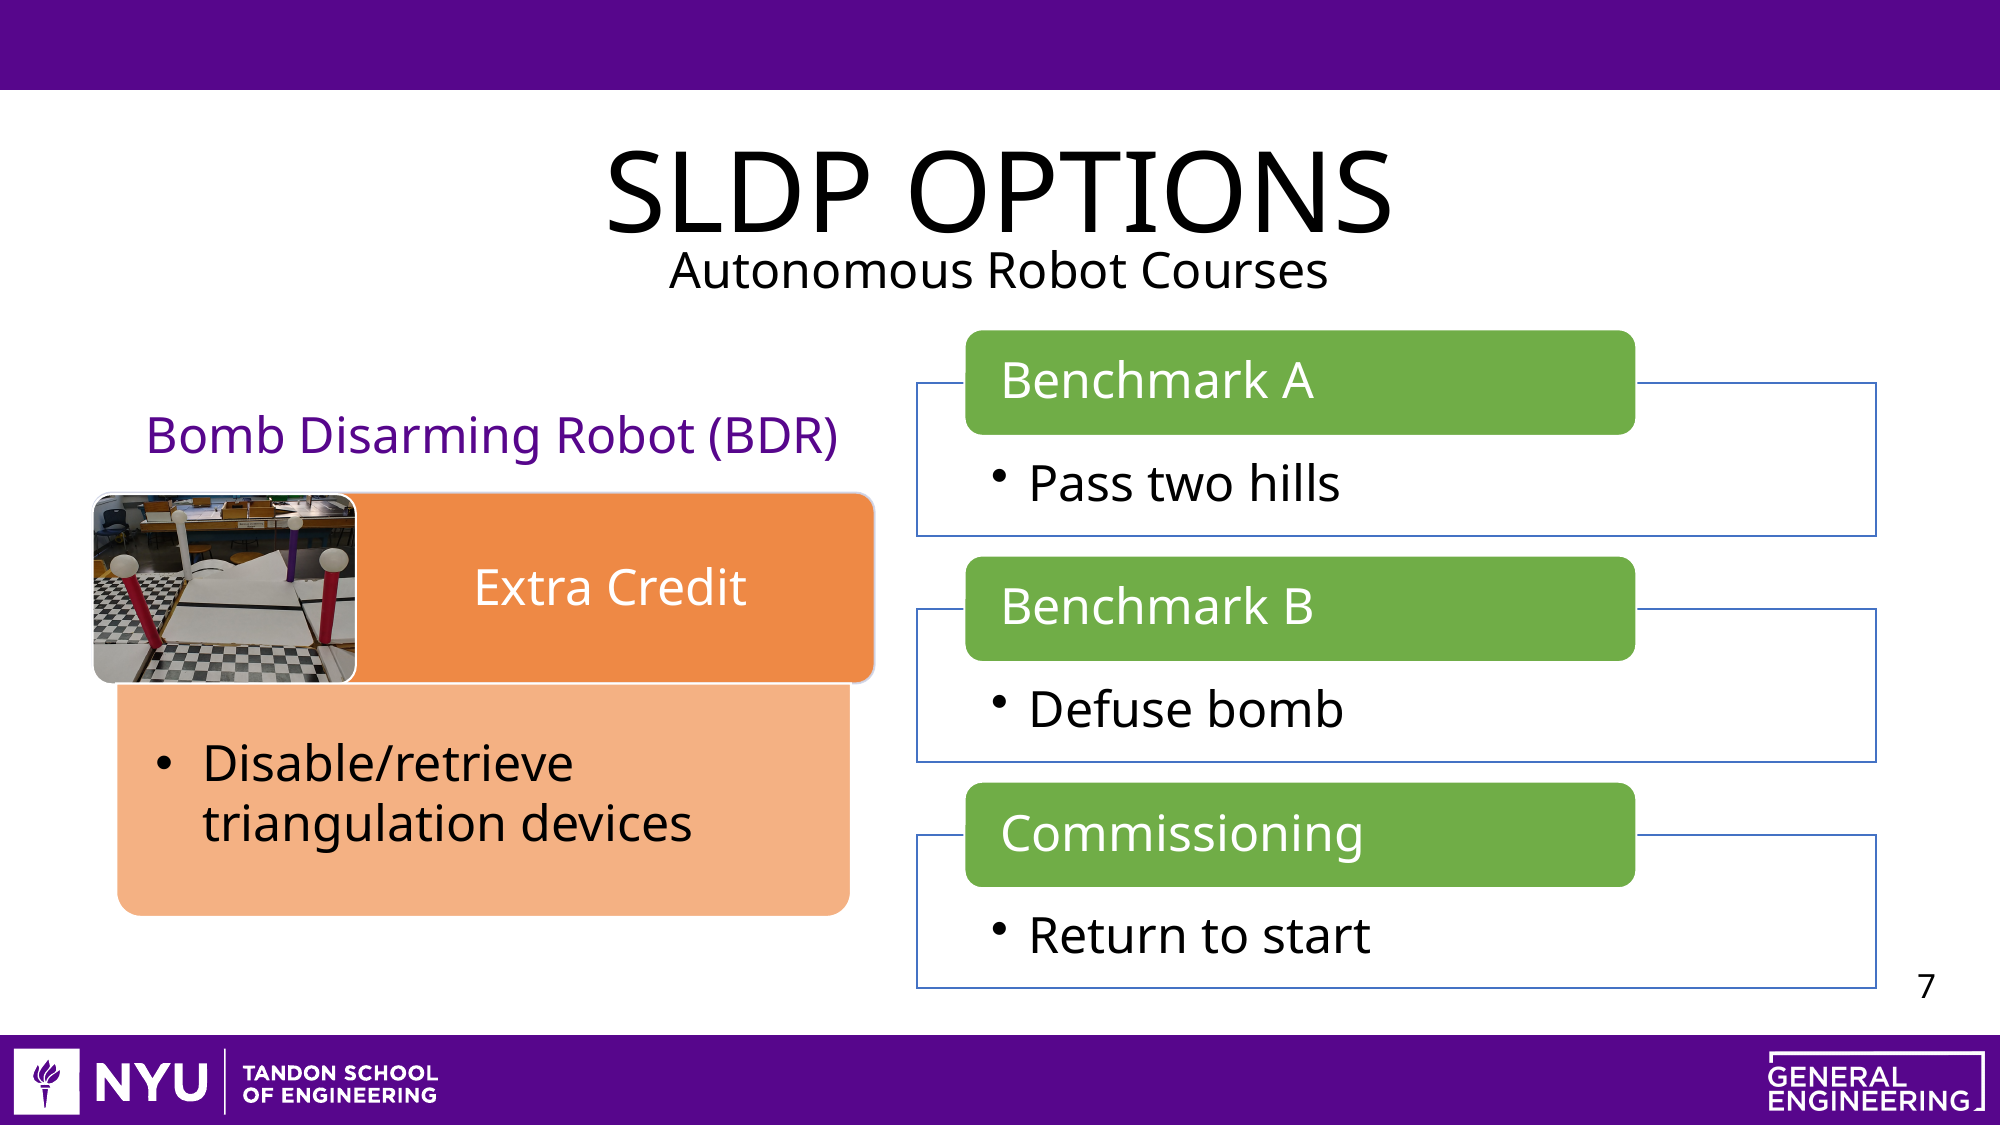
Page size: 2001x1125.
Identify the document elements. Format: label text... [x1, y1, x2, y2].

text_box SLDP OPTIONS [92, 106, 1908, 265]
text_box [0, 1034, 2000, 1125]
picture [13, 1048, 438, 1115]
text_box Autonomous Robot Courses [654, 265, 1346, 307]
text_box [92, 492, 875, 917]
text_box Bomb Disarming Robot (BDR) [130, 396, 894, 471]
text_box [916, 323, 1877, 995]
text_box [0, 0, 2000, 91]
text_box 7 [1802, 958, 1951, 1013]
picture [1768, 1051, 1985, 1111]
